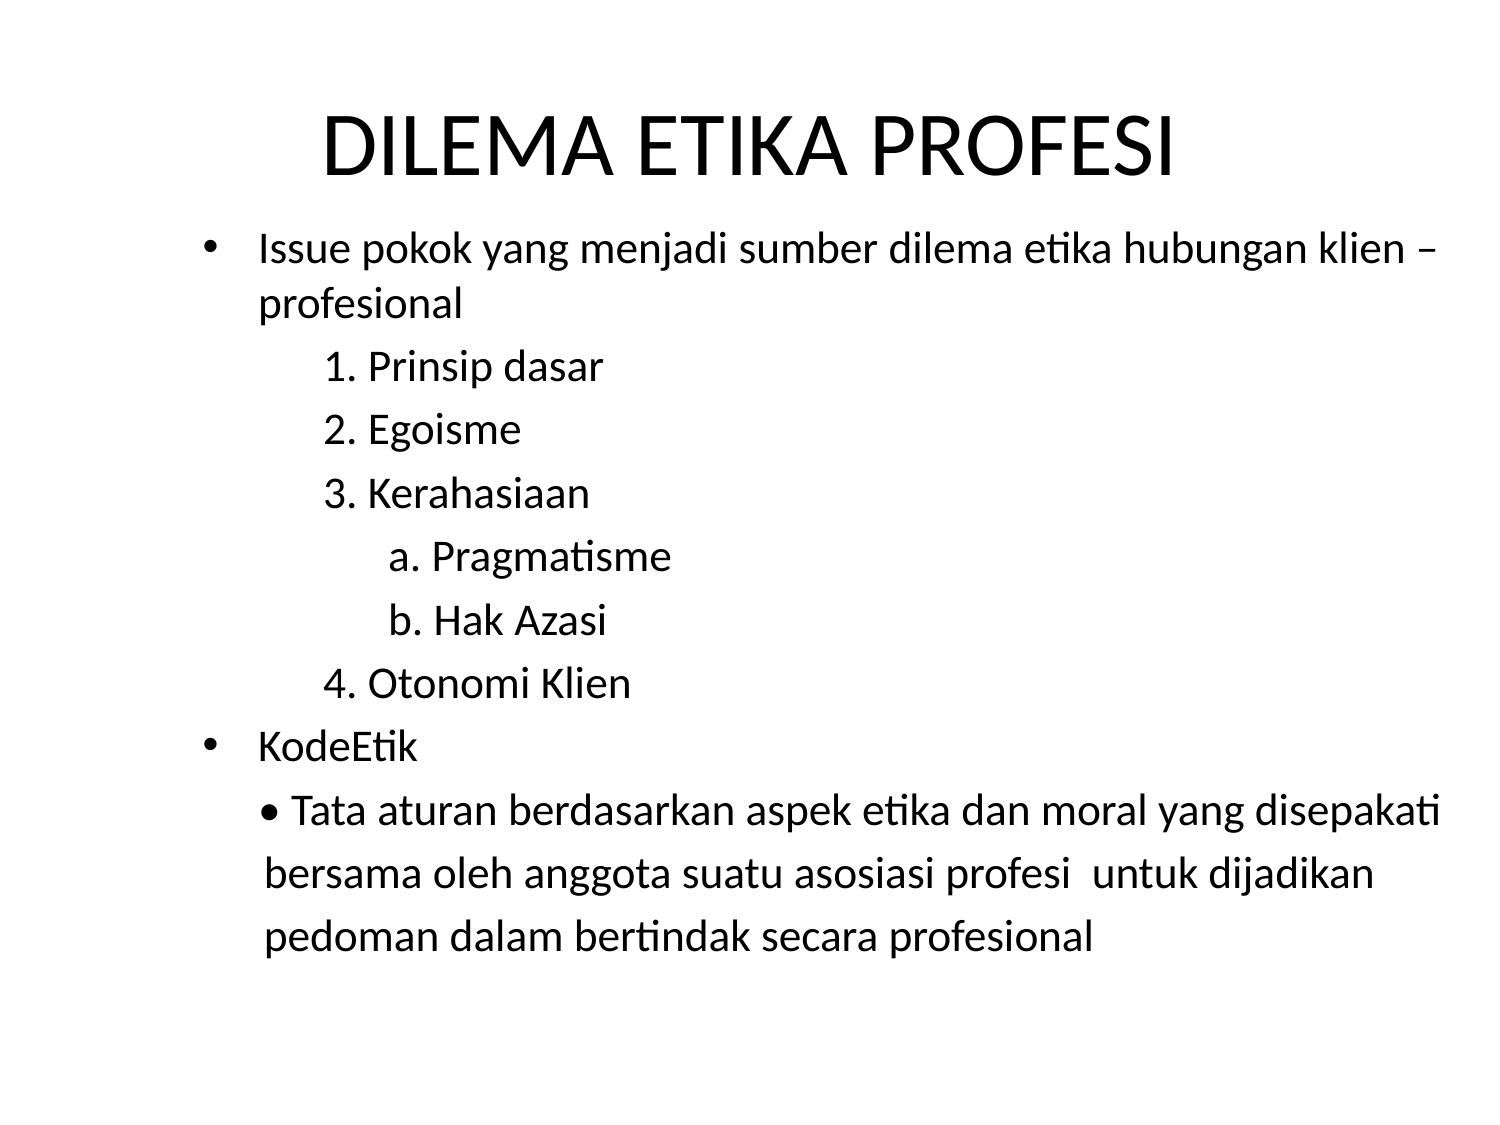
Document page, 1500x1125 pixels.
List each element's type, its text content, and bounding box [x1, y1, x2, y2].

title DILEMA ETIKA PROFESI [75, 45, 1425, 233]
list Issue pokok yang menjadi sumber dilema etika hubungan klien – profesional 1. Prinsip dasar 2. Egoisme 3. Kerahasiaan a. Pragmatisme b. Hak Azasi 4. Otonomi Klien KodeEtik • Tata aturan berdasarkan aspek etika dan moral yang disepakati bersama oleh anggota suatu asosiasi profesi untuk dijadikan pedoman dalam bertindak secara profesional [187, 210, 1466, 1025]
